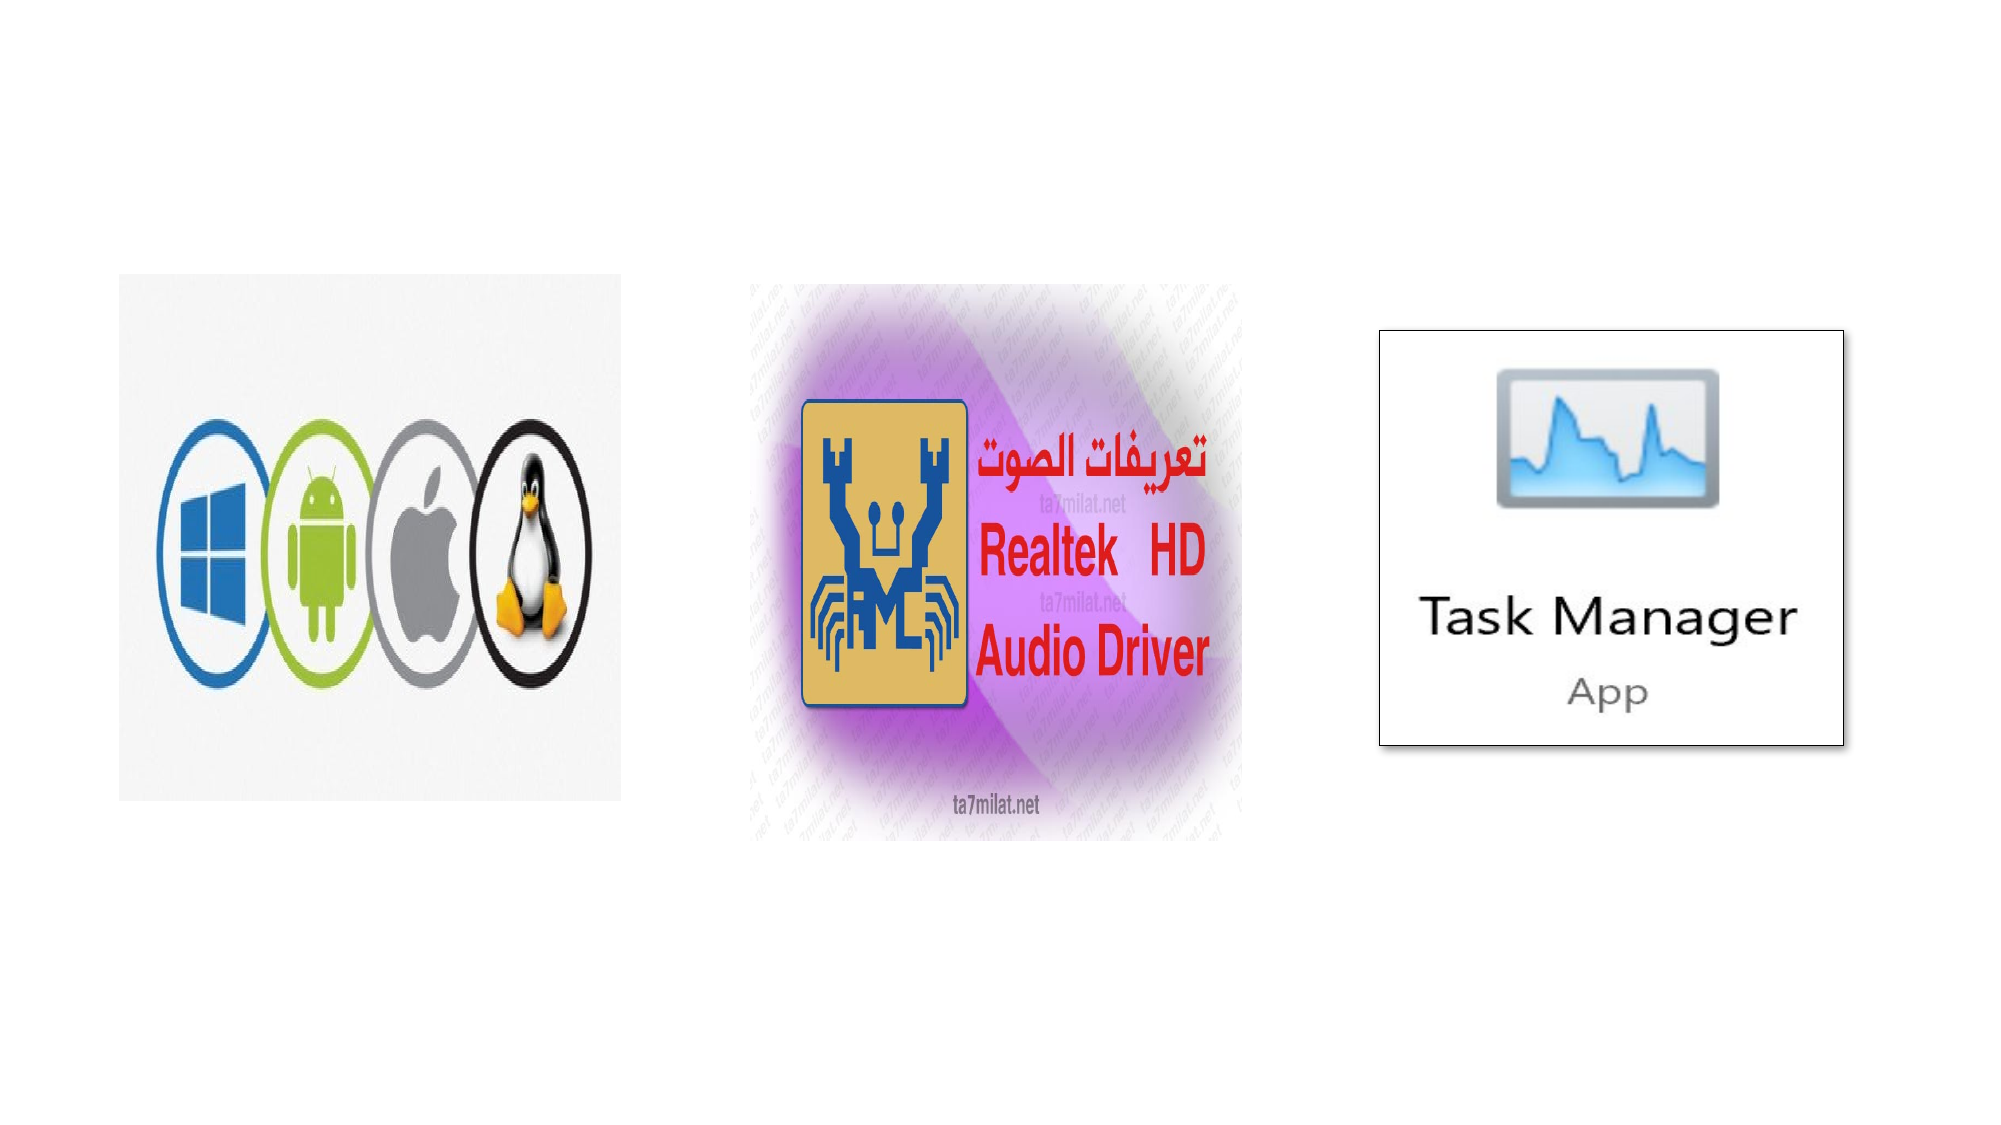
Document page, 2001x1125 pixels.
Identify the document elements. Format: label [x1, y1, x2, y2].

picture [119, 274, 621, 801]
picture [1379, 330, 1843, 745]
picture [750, 284, 1242, 841]
